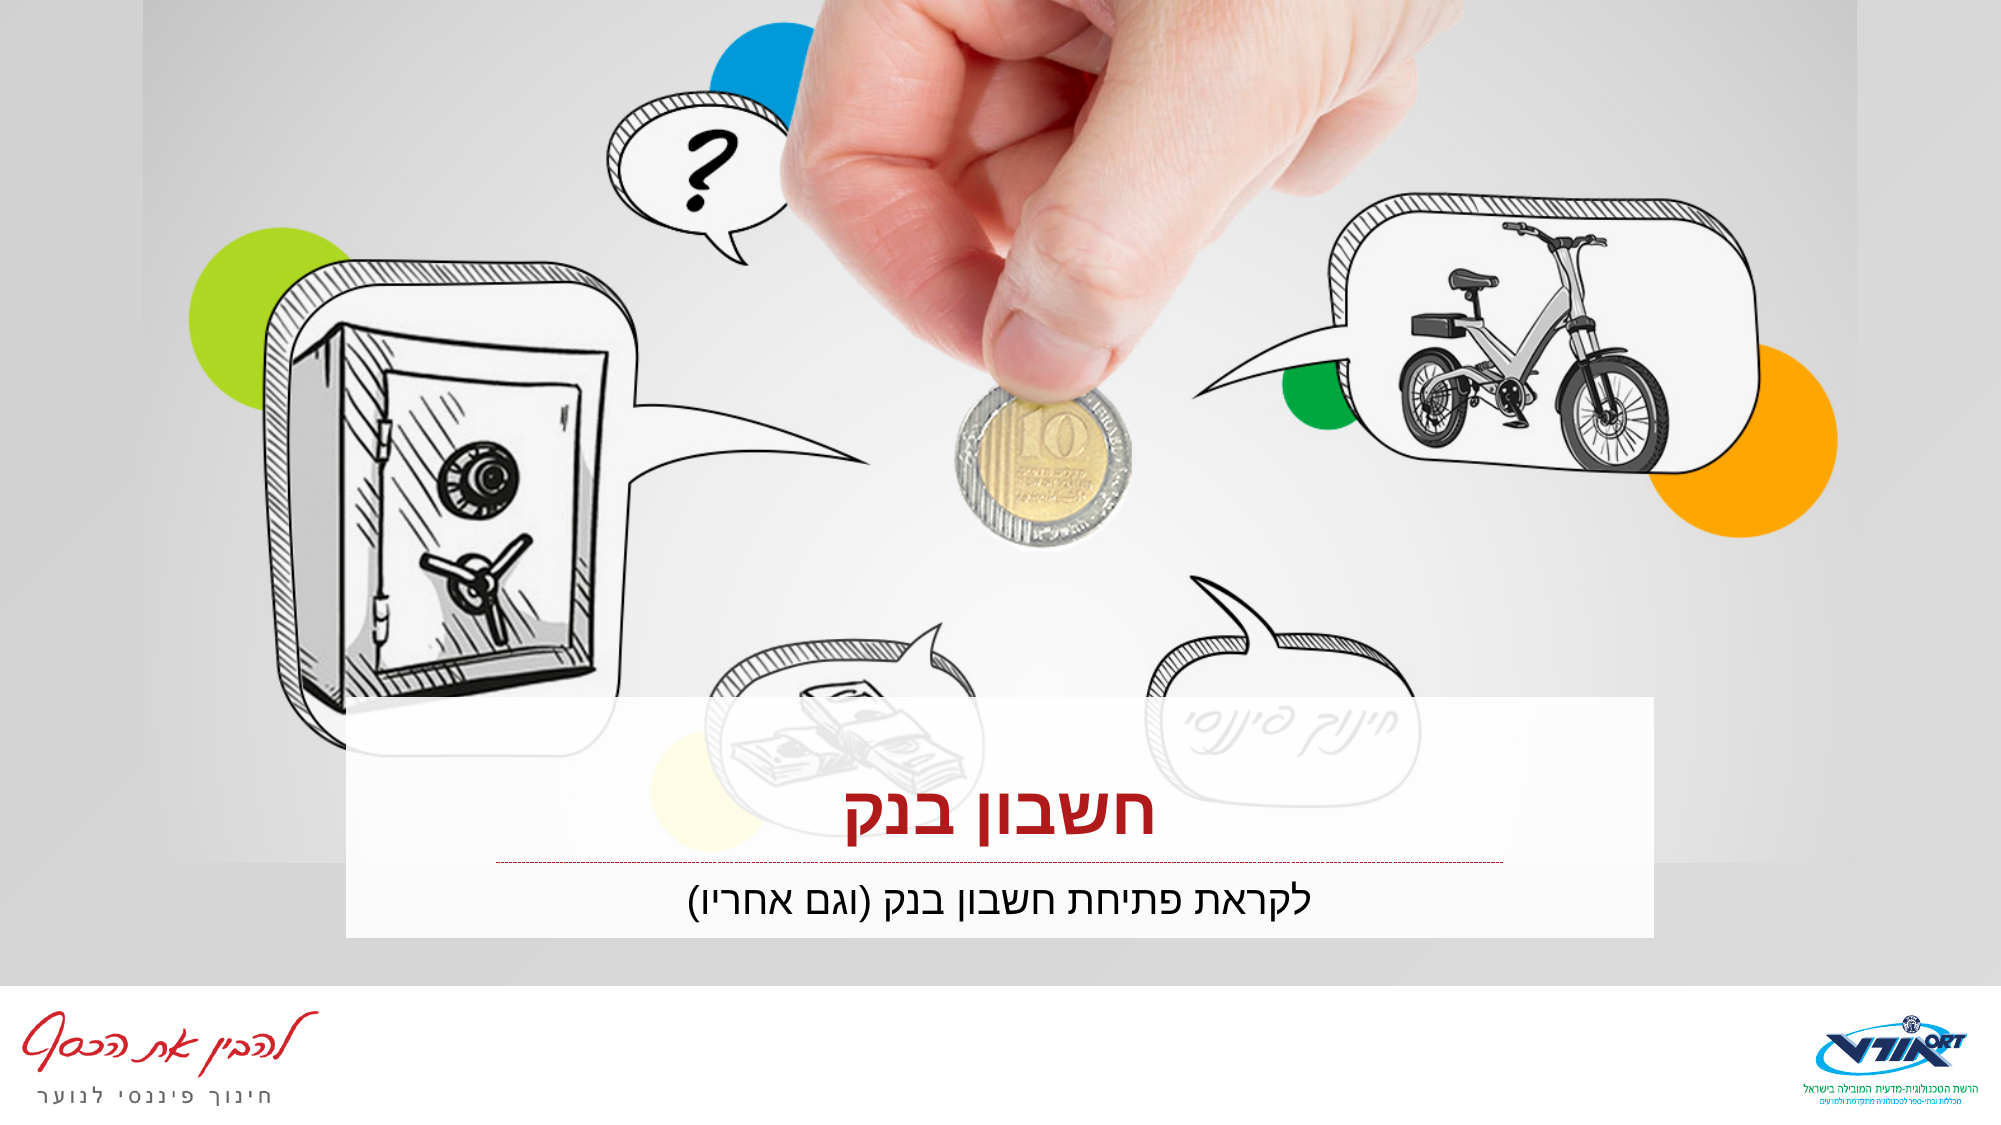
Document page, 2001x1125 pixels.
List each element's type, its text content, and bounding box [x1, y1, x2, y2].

picture [1831, 1098, 1839, 1105]
picture [1849, 1098, 1855, 1105]
picture [22, 1011, 321, 1106]
picture [142, 0, 1858, 863]
title חשבון בנק [346, 697, 1654, 858]
subtitle לקראת פתיחת חשבון בנק (וגם אחריו) [346, 872, 1654, 931]
picture [1913, 1098, 1922, 1105]
picture [1930, 1098, 1937, 1104]
picture [1860, 1098, 1875, 1106]
